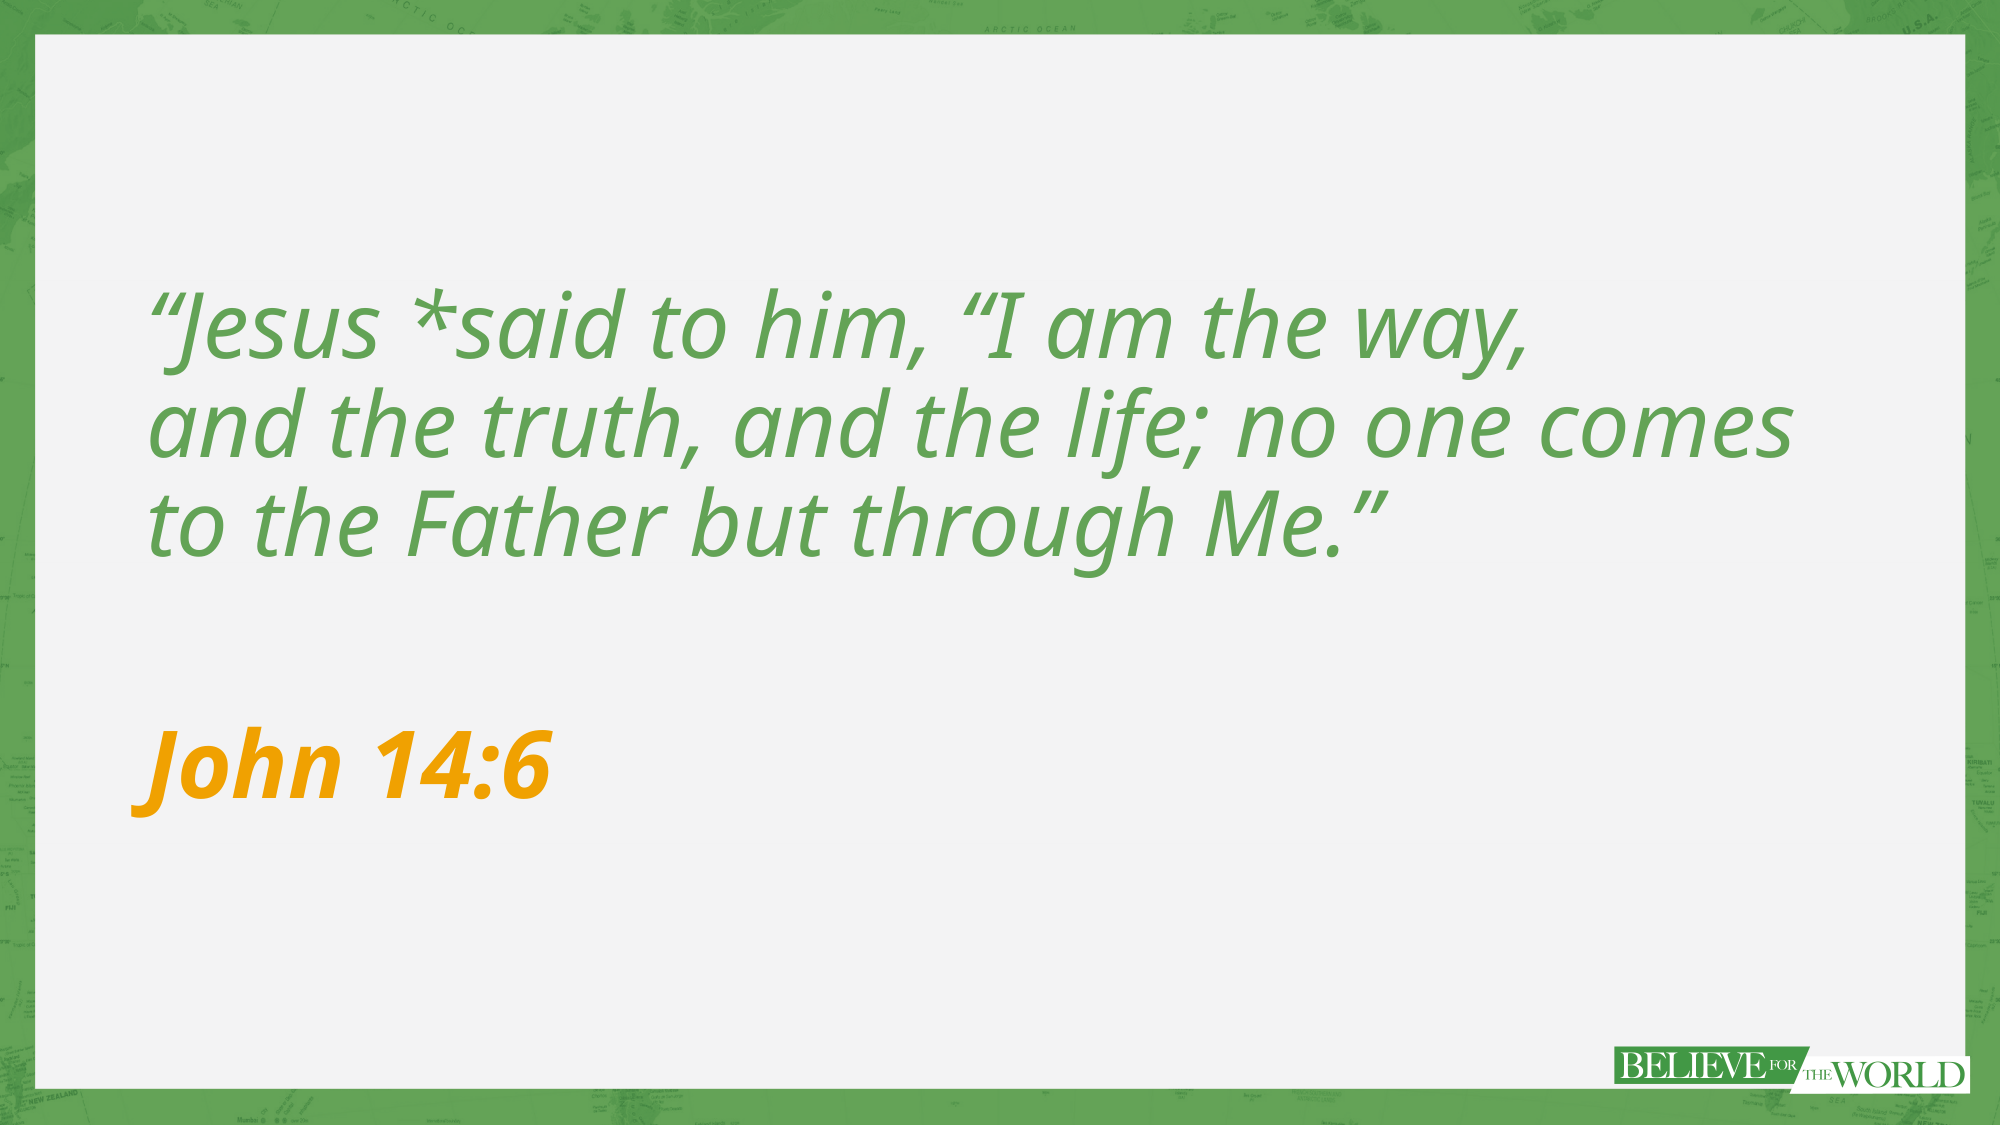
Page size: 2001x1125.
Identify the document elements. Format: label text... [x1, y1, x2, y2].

picture [0, 0, 2000, 1125]
list “Jesus *said to him, “I am the way, and the truth, and the life; no one comes to the Father but through Me.” John 14:6 [131, 272, 1869, 853]
